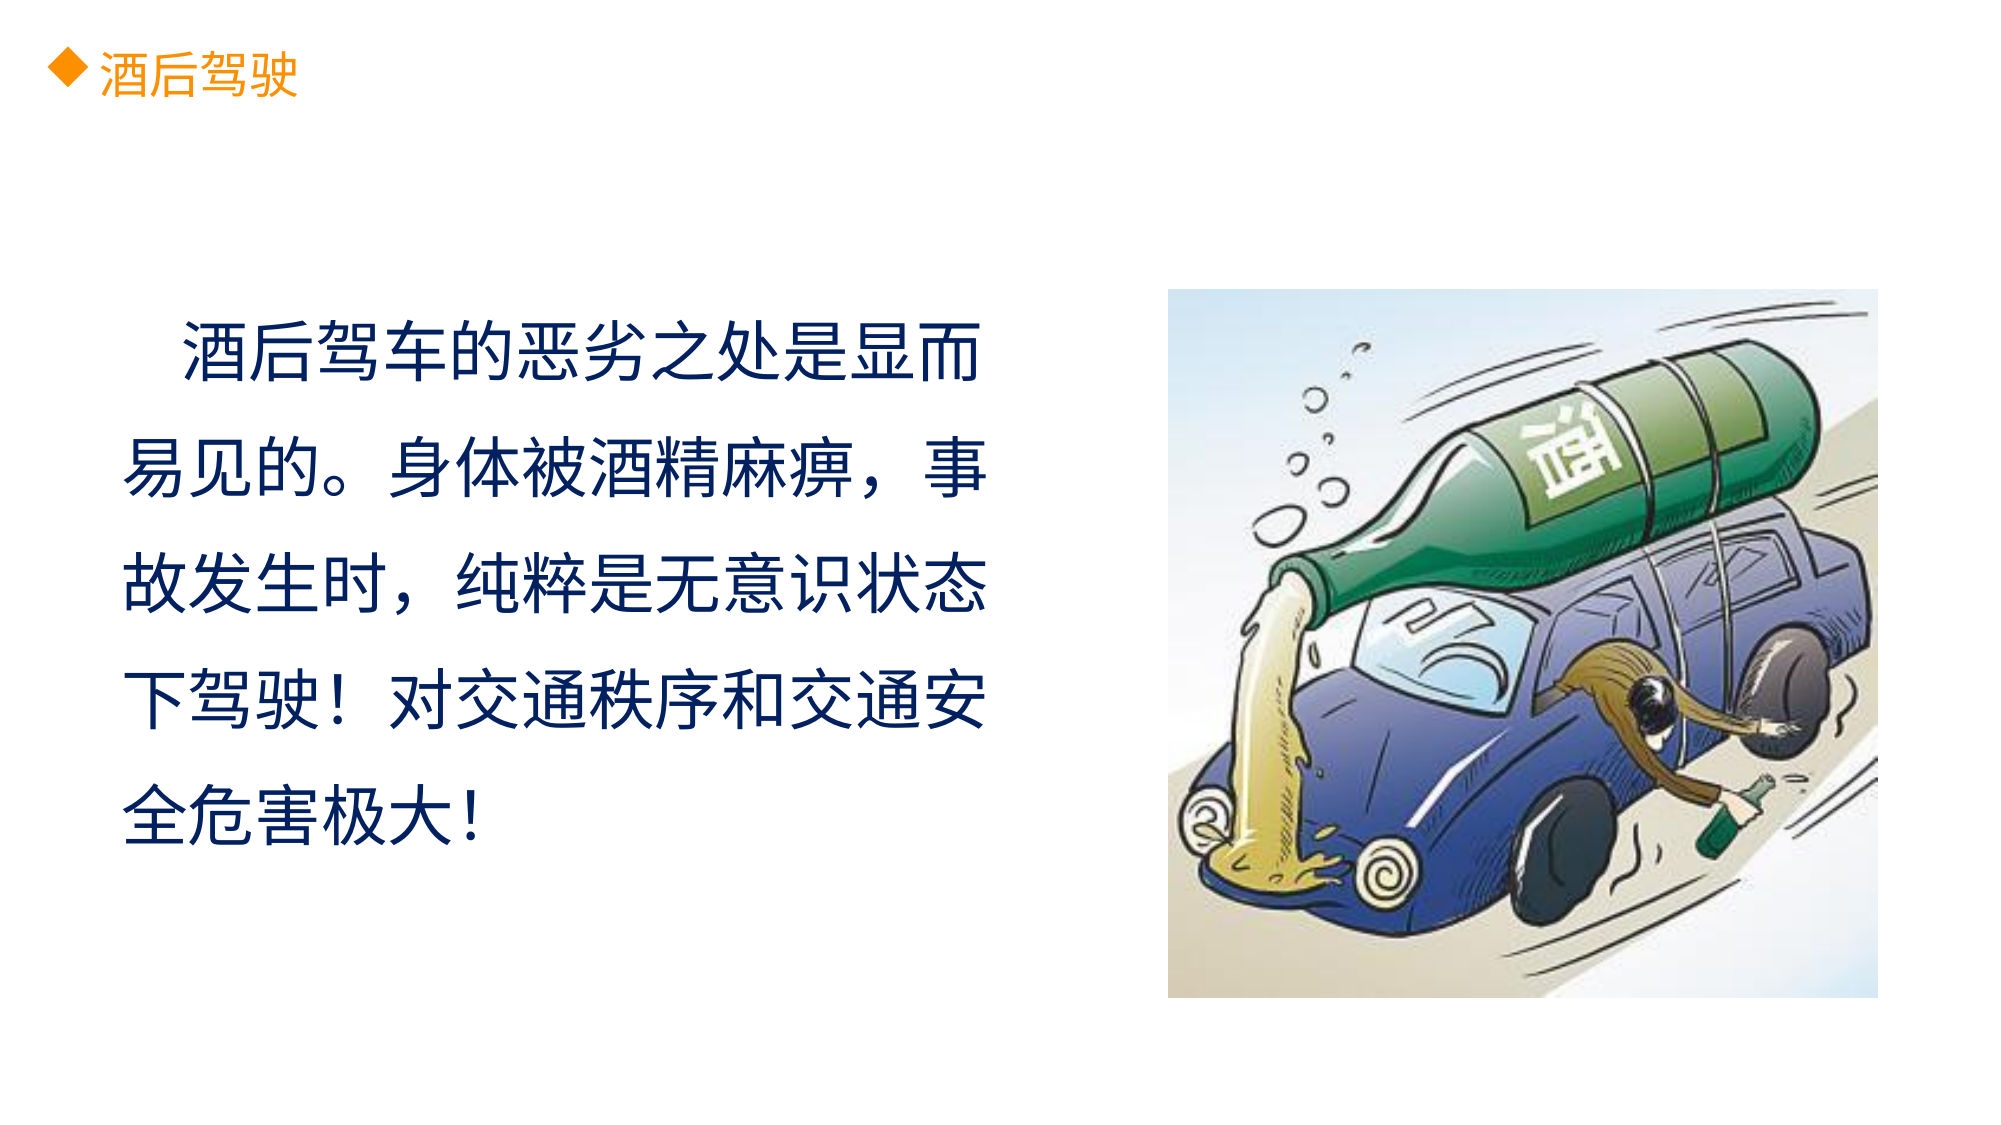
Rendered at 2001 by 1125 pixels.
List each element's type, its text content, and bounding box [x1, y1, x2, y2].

text_box 酒后驾驶 [28, 36, 530, 111]
picture [1168, 289, 1878, 998]
text_box 酒后驾车的恶劣之处是显而易见的。身体被酒精麻痹，事故发生时，纯粹是无意识状态下驾驶！对交通秩序和交通安全危害极大！ [106, 266, 1028, 861]
